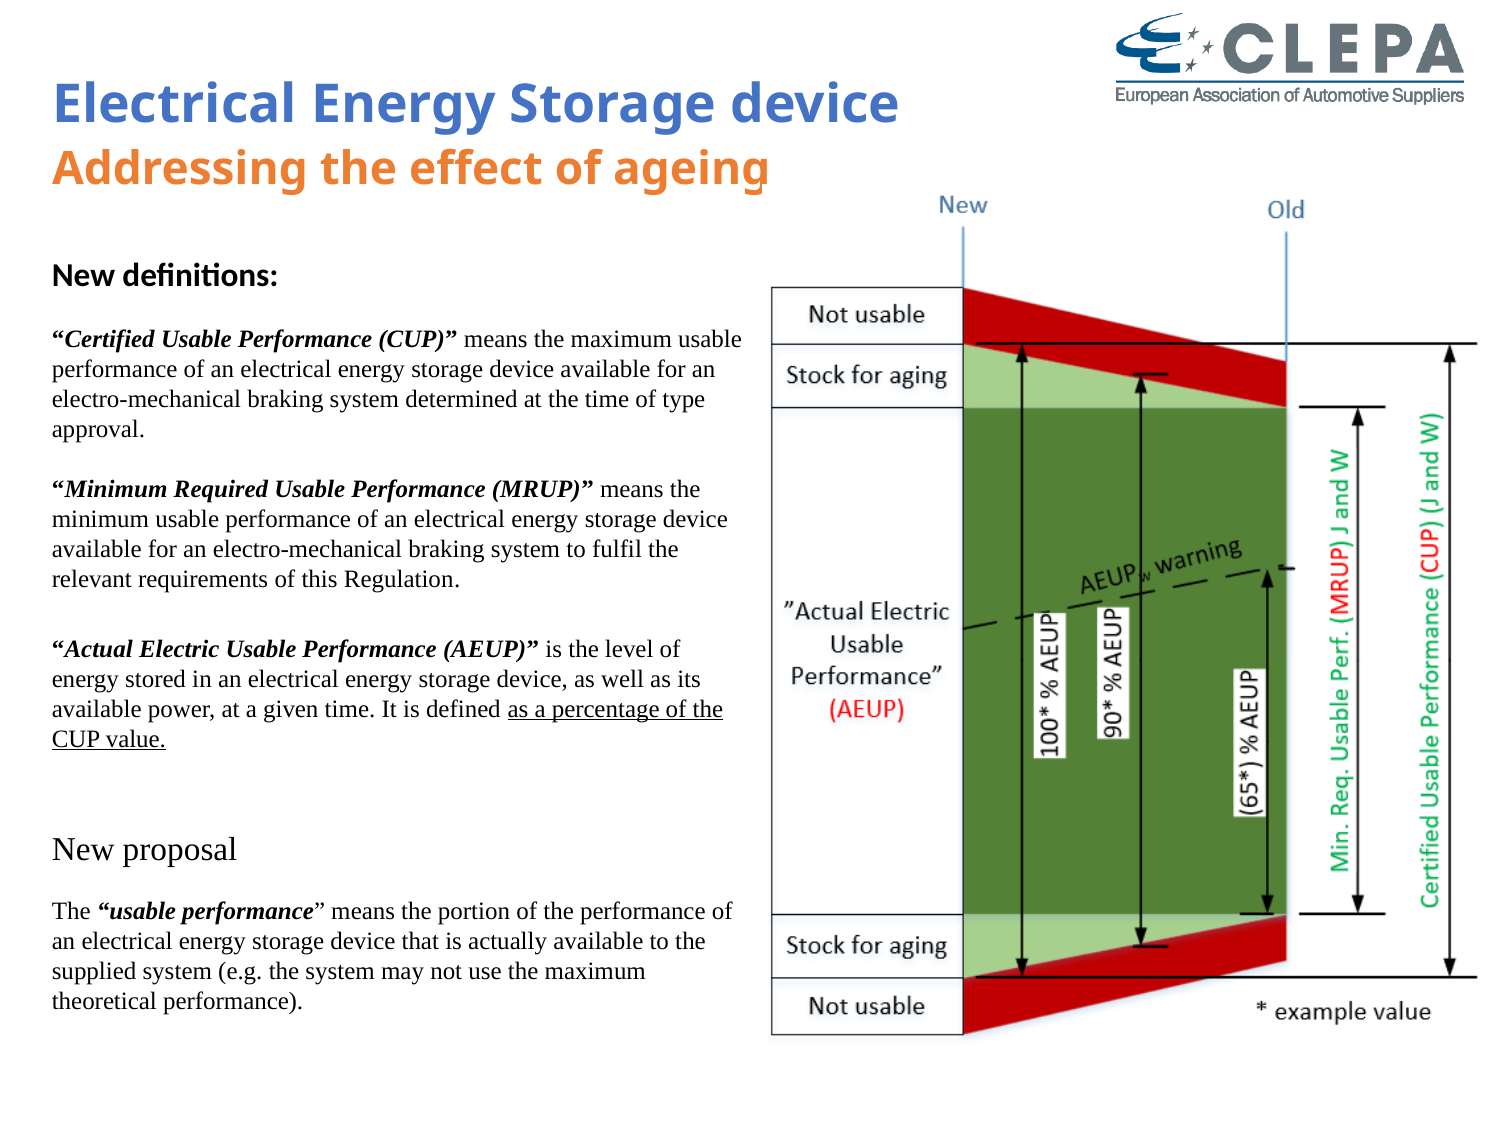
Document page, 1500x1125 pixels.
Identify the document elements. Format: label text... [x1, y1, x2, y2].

text_box Electrical Energy Storage device Addressing the effect of ageing [37, 60, 1195, 203]
text_box New definitions: “Certified Usable Performance (CUP)” means the maximum usable performance of an electrical energy storage device available for an electro-mechanical braking system determined at the time of type approval. “Minimum Required Usable Performance (MRUP)” means the minimum usable performance of an electrical energy storage device available for an electro-mechanical braking system to fulfil the relevant requirements of this Regulation. “Actual Electric Usable Performance (AEUP)” is the level of energy stored in an electrical energy storage device, as well as its available power, at a given time. It is defined as a percentage of the CUP value. New proposal The “usable performance” means the portion of the performance of an electrical energy storage device that is actually available to the supplied system (e.g. the system may not use the maximum theoretical performance). [37, 245, 759, 1022]
picture [1116, 13, 1464, 105]
picture [762, 184, 1500, 1050]
